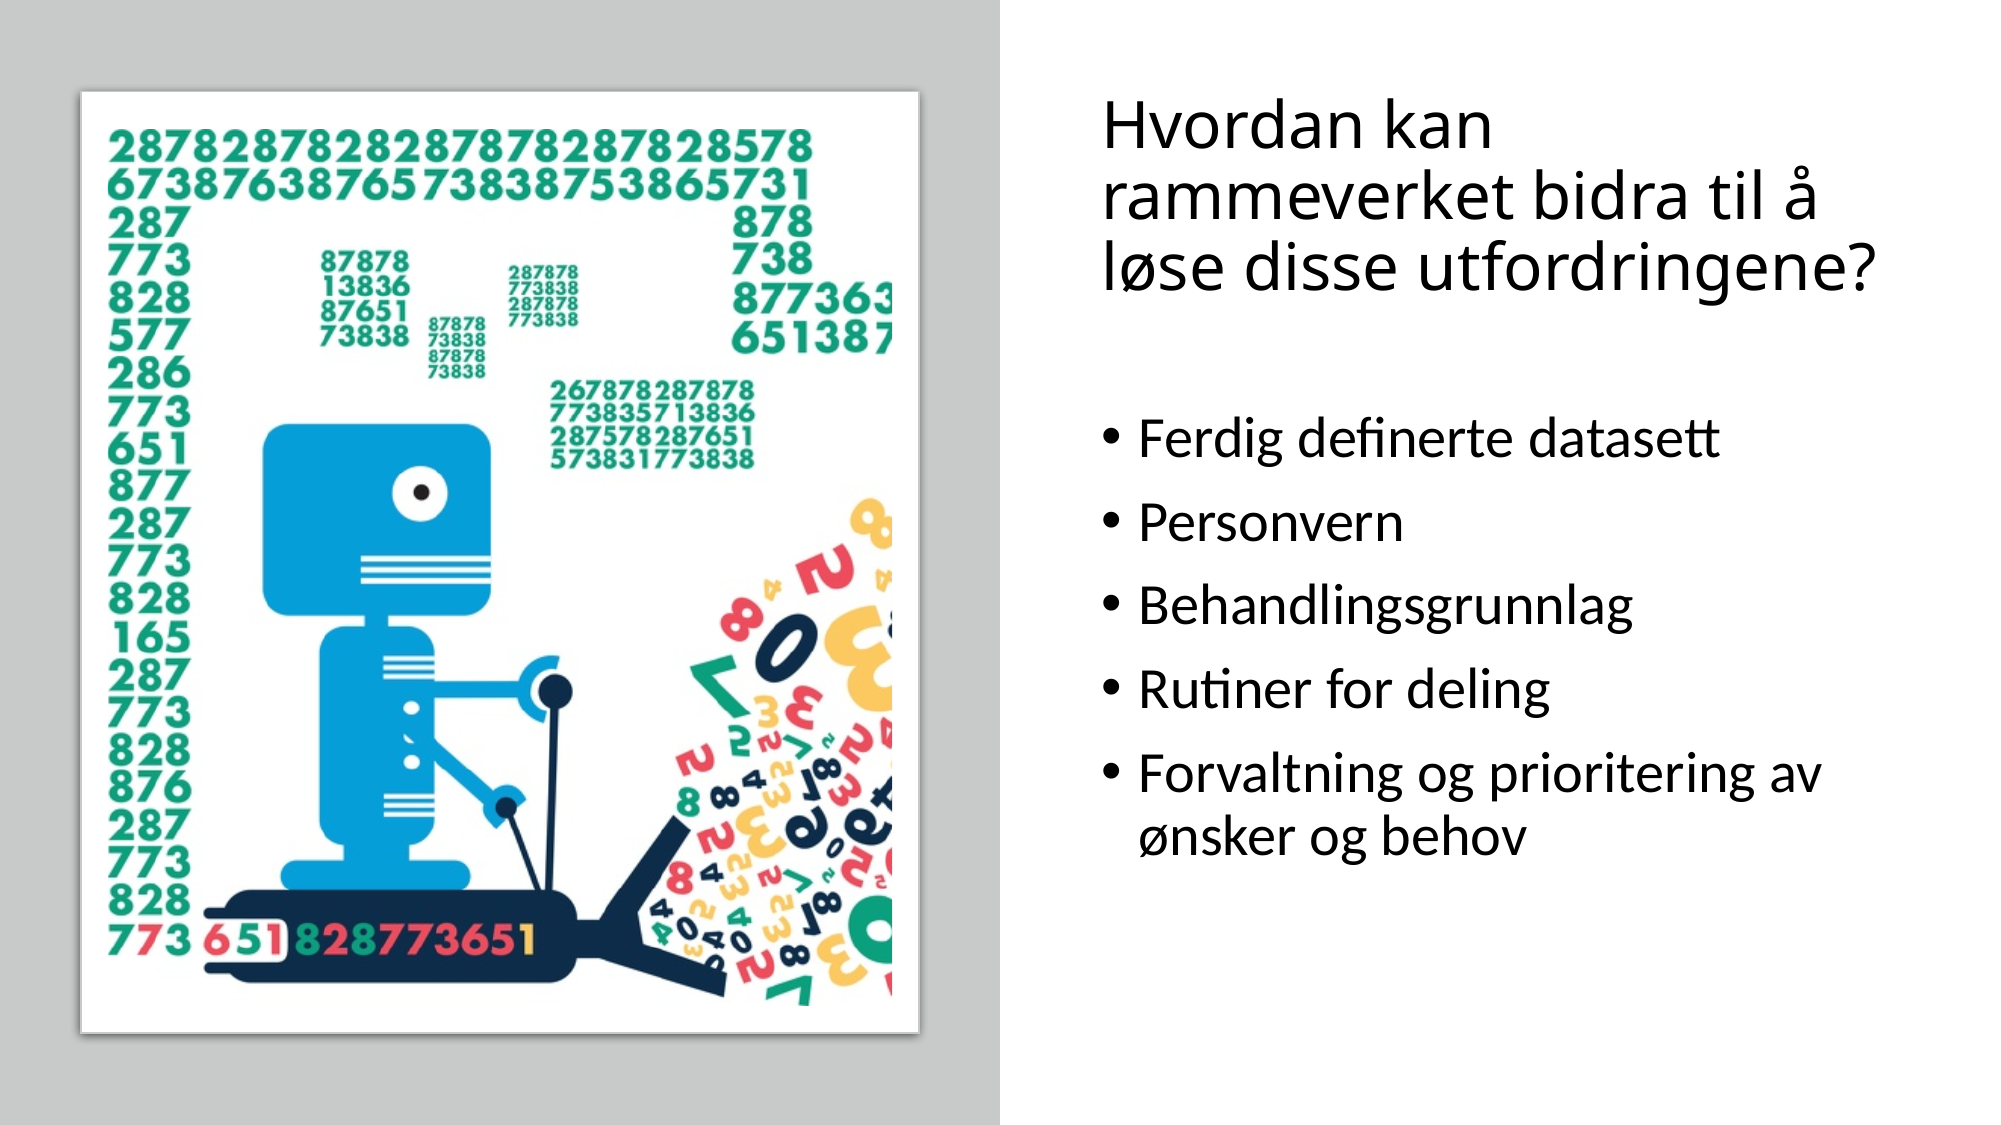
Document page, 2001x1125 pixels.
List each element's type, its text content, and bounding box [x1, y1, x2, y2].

picture [107, 118, 893, 1007]
text_box [1001, 0, 2000, 1125]
text_box [0, 0, 1001, 1125]
text_box [80, 91, 920, 1034]
list Ferdig definerte datasett Personvern Behandlingsgrunnlag Rutiner for deling Forvaltning og prioritering av ønsker og behov [1086, 399, 1899, 1020]
title Hvordan kan rammeverket bidra til å løse disse utfordringene? [1086, 61, 1899, 337]
